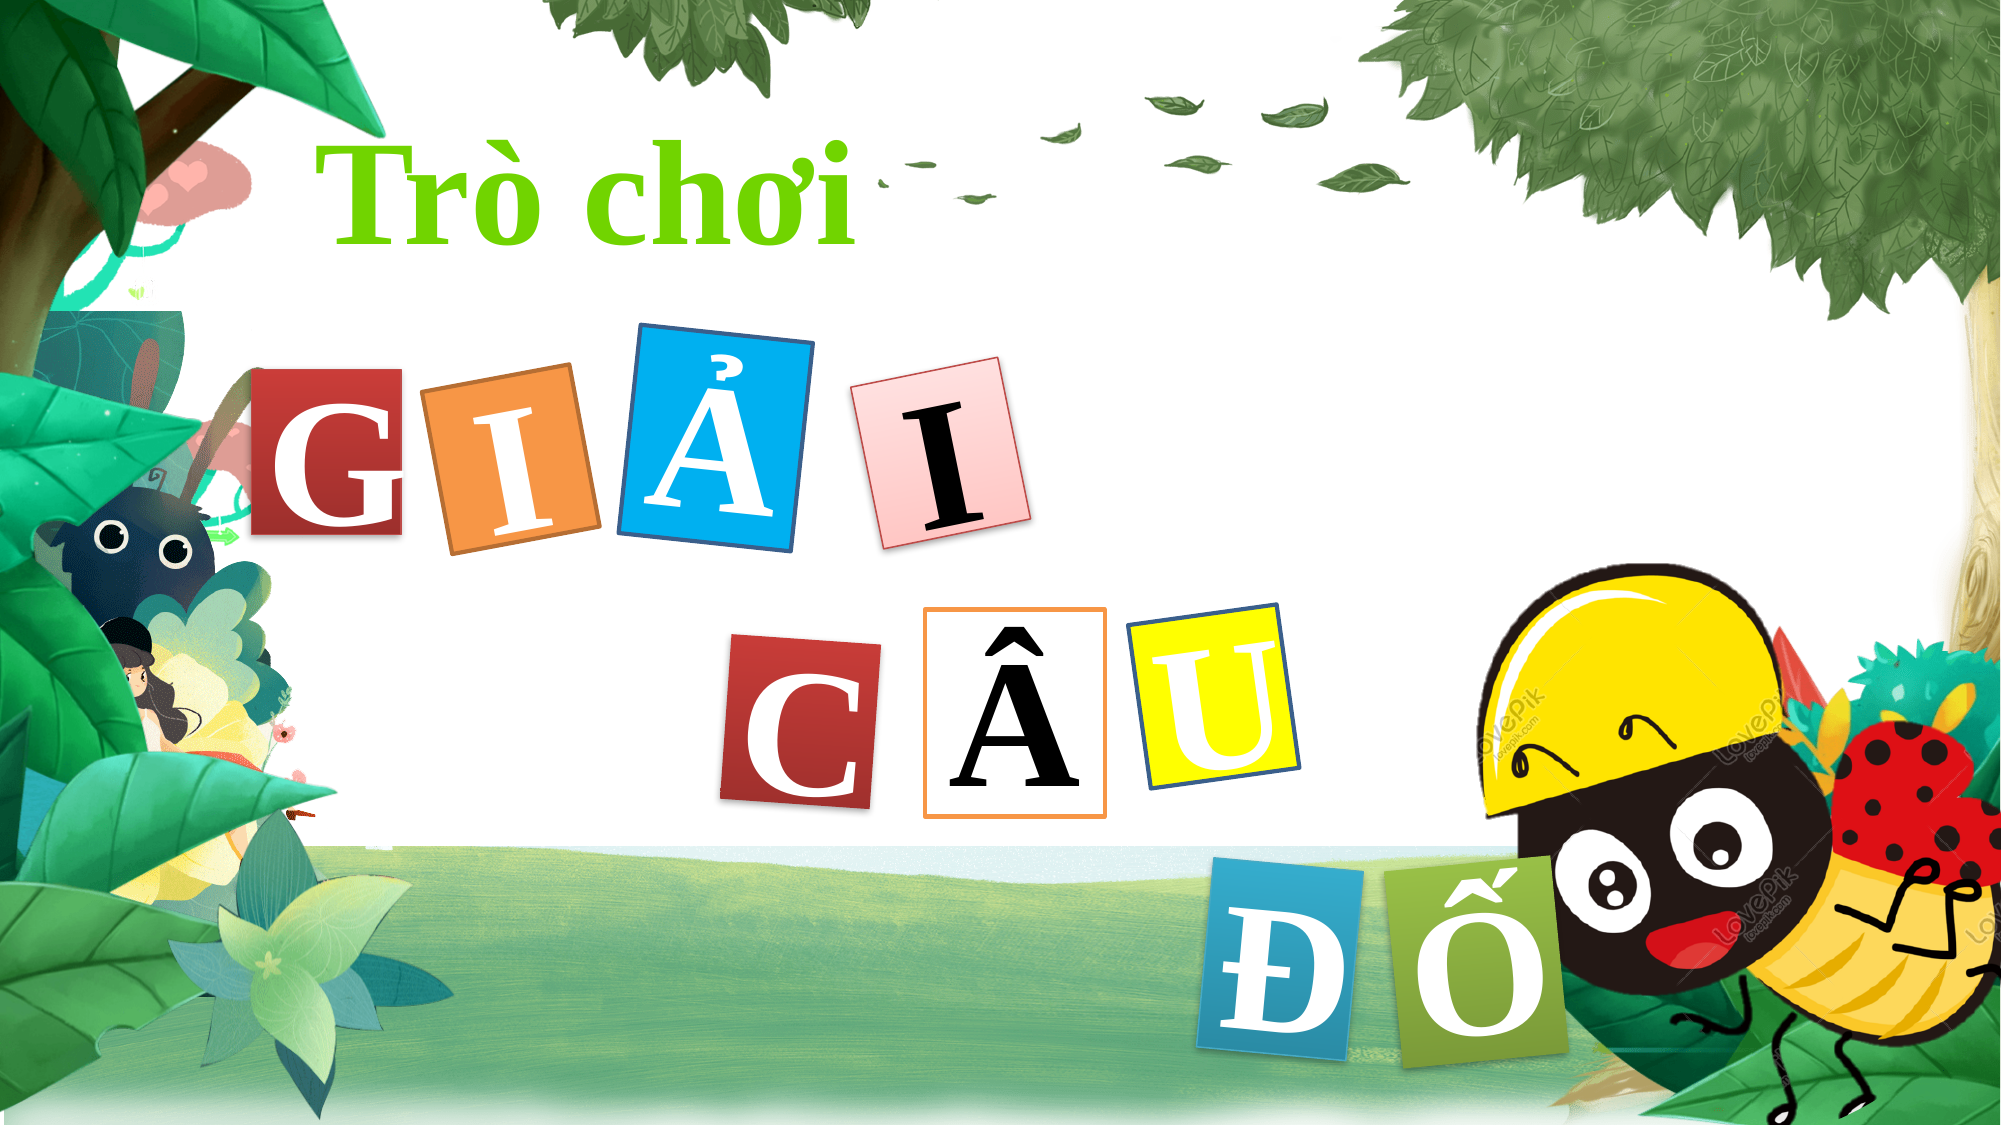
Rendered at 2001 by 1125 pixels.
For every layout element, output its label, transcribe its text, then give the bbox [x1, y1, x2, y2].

text_box I [419, 362, 602, 557]
text_box Trò chơi [300, 87, 1686, 283]
text_box Ả [616, 322, 815, 554]
text_box Â [923, 607, 1107, 819]
text_box I [849, 356, 1032, 550]
text_box Đ [1195, 857, 1364, 1062]
text_box G [251, 369, 402, 535]
picture [0, 0, 2001, 1125]
text_box C [720, 634, 882, 810]
text_box U [1125, 602, 1302, 791]
